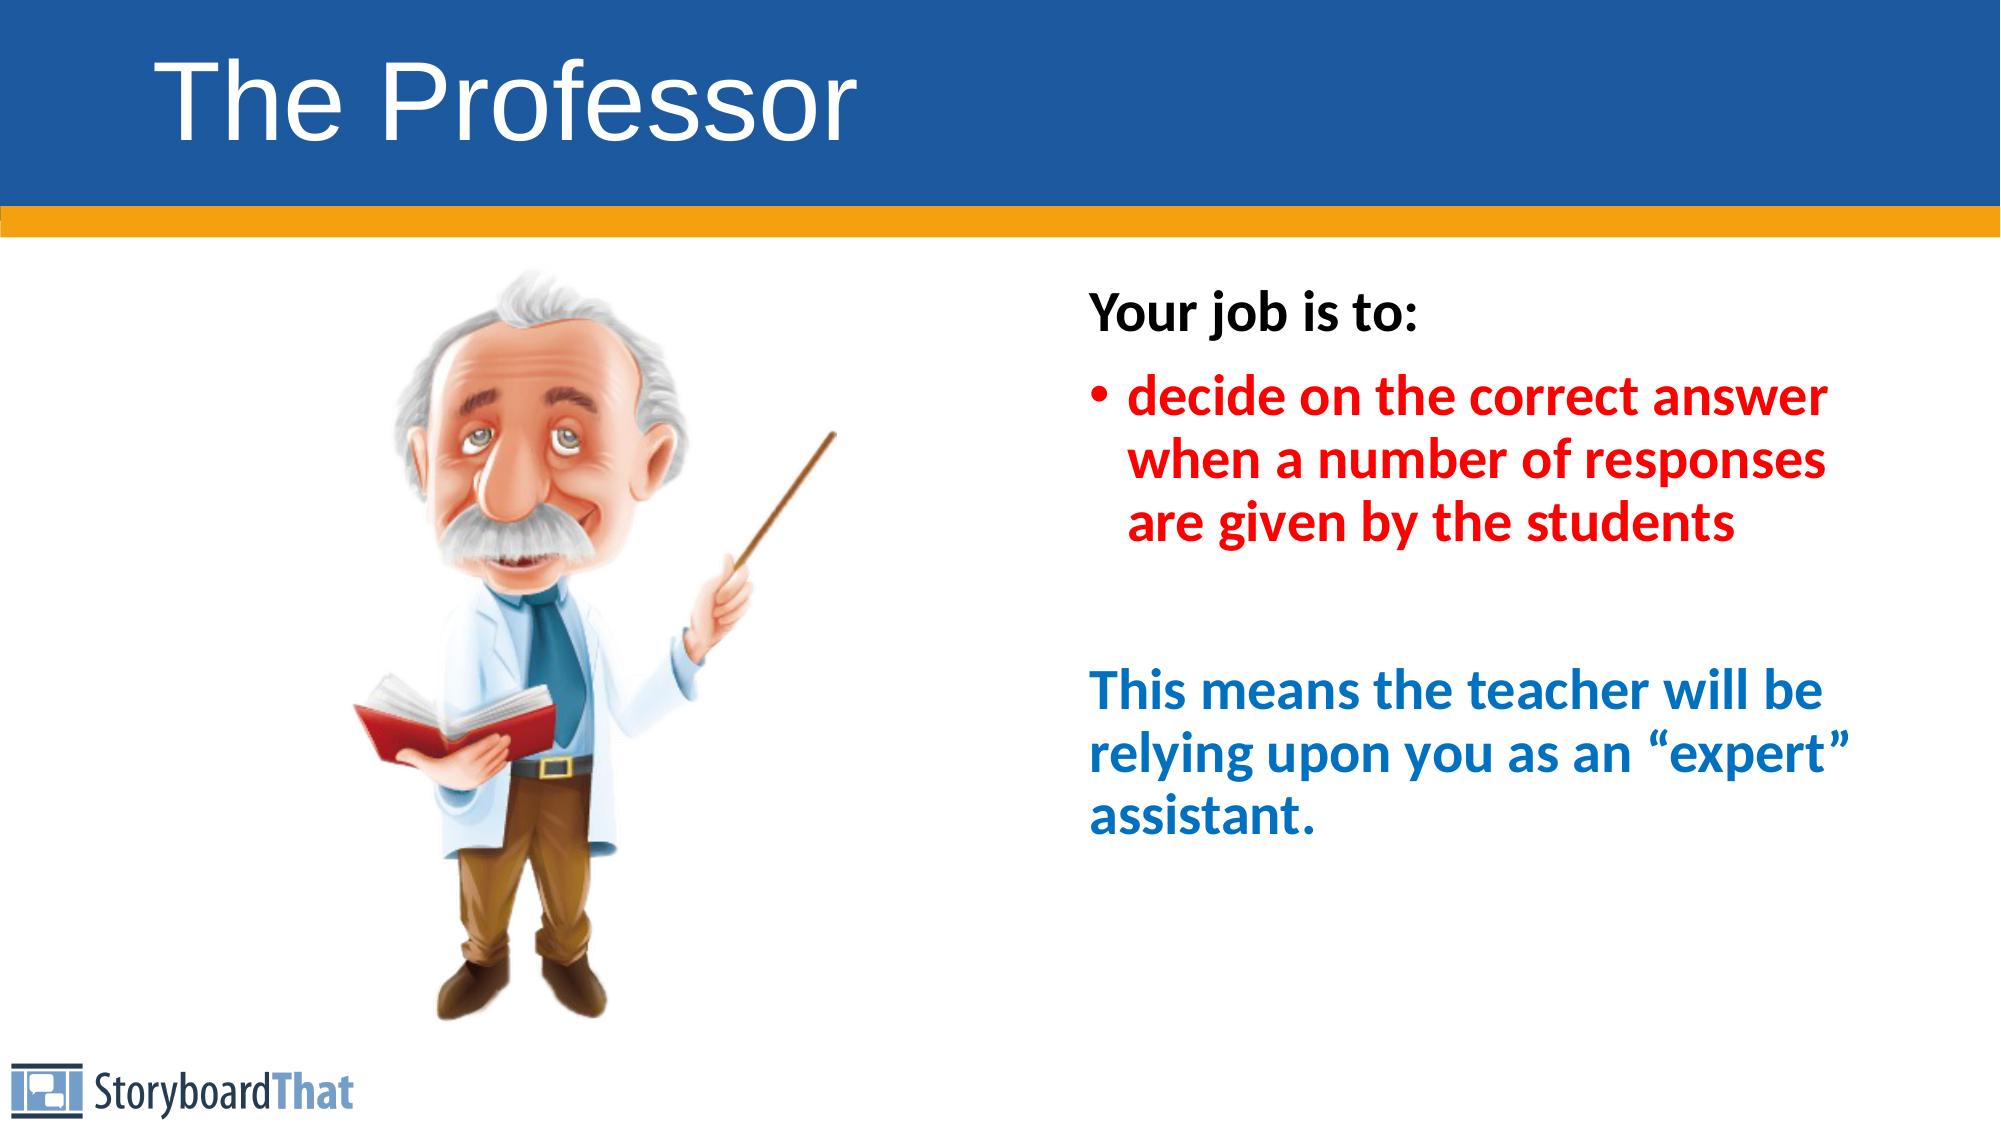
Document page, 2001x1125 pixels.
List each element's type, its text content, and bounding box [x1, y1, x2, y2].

picture [9, 1060, 357, 1120]
list Your job is to: decide on the correct answer when a number of responses are given by the students This means the teacher will be relying upon you as an “expert” assistant. [1074, 273, 1925, 1057]
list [320, 226, 837, 1057]
title The Professor [137, 2, 1863, 206]
